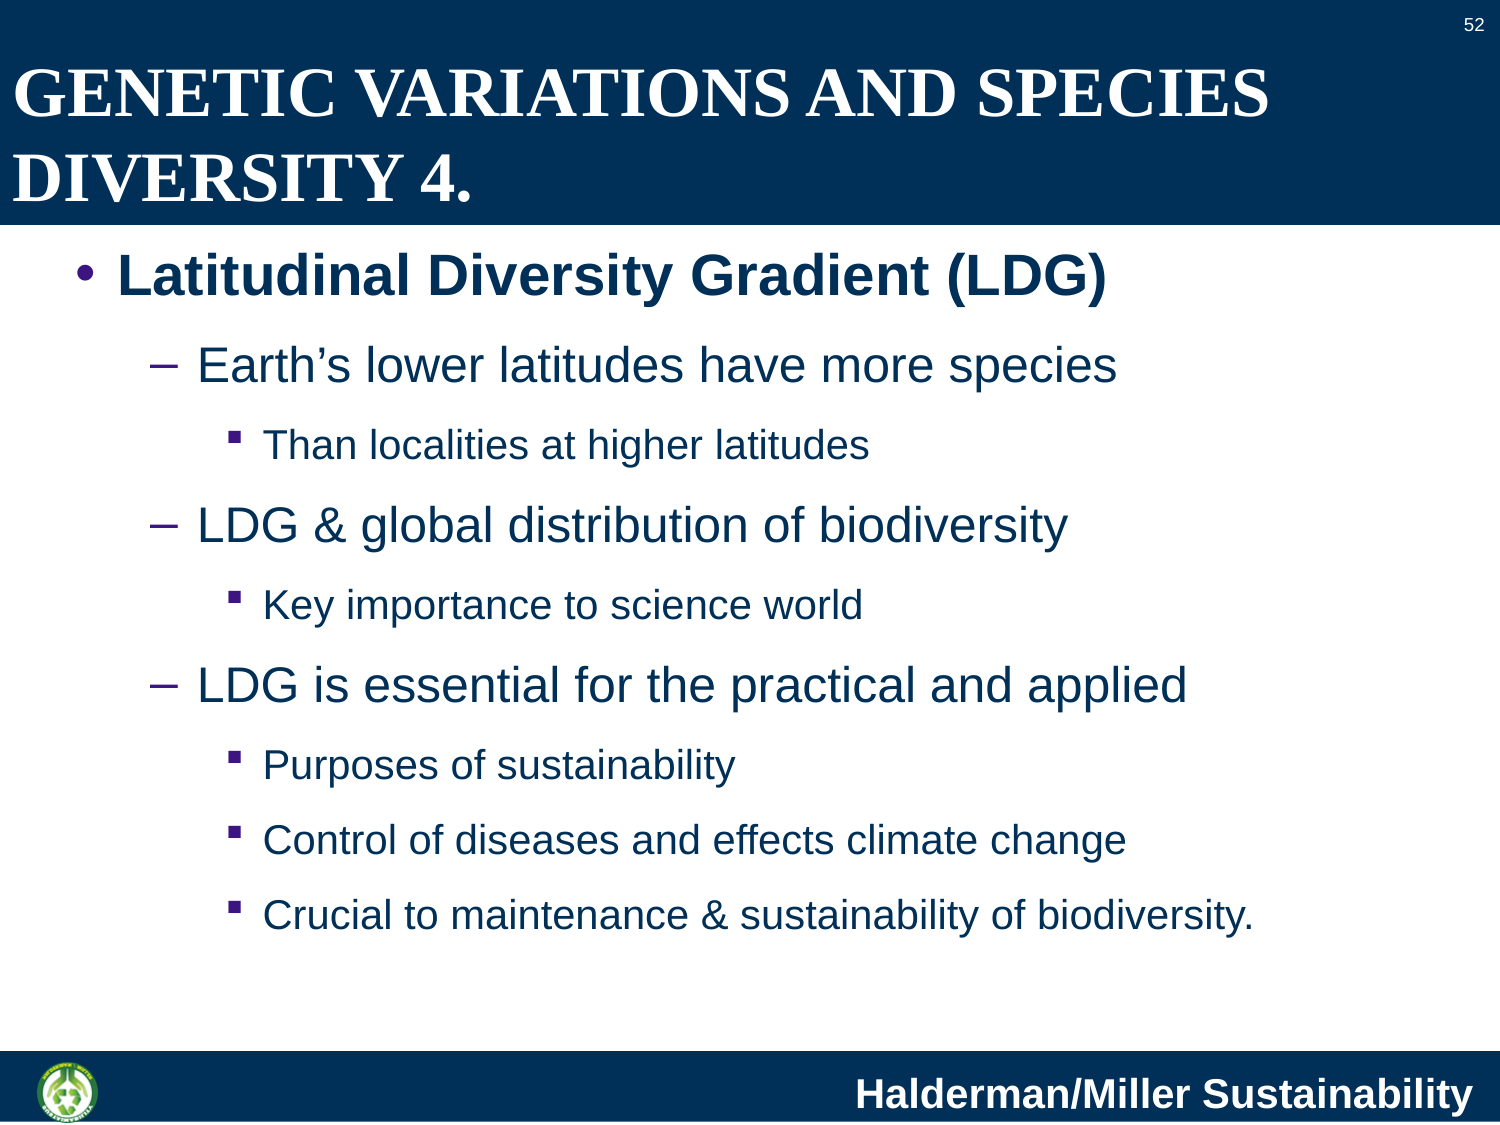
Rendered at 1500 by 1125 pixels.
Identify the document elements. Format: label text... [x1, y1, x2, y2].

title GENETIC VARIATIONS AND SPECIES DIVERSITY 4. [12, 35, 1363, 216]
slide_number 52 [1389, 0, 1500, 49]
picture [37, 1062, 98, 1123]
list Latitudinal Diversity Gradient (LDG) Earth’s lower latitudes have more species Than localities at higher latitudes LDG & global distribution of biodiversity Key importance to science world LDG is essential for the practical and applied Purposes of sustainability Control of diseases and effects climate change Crucial to maintenance & sustainability of biodiversity. [75, 237, 1488, 950]
